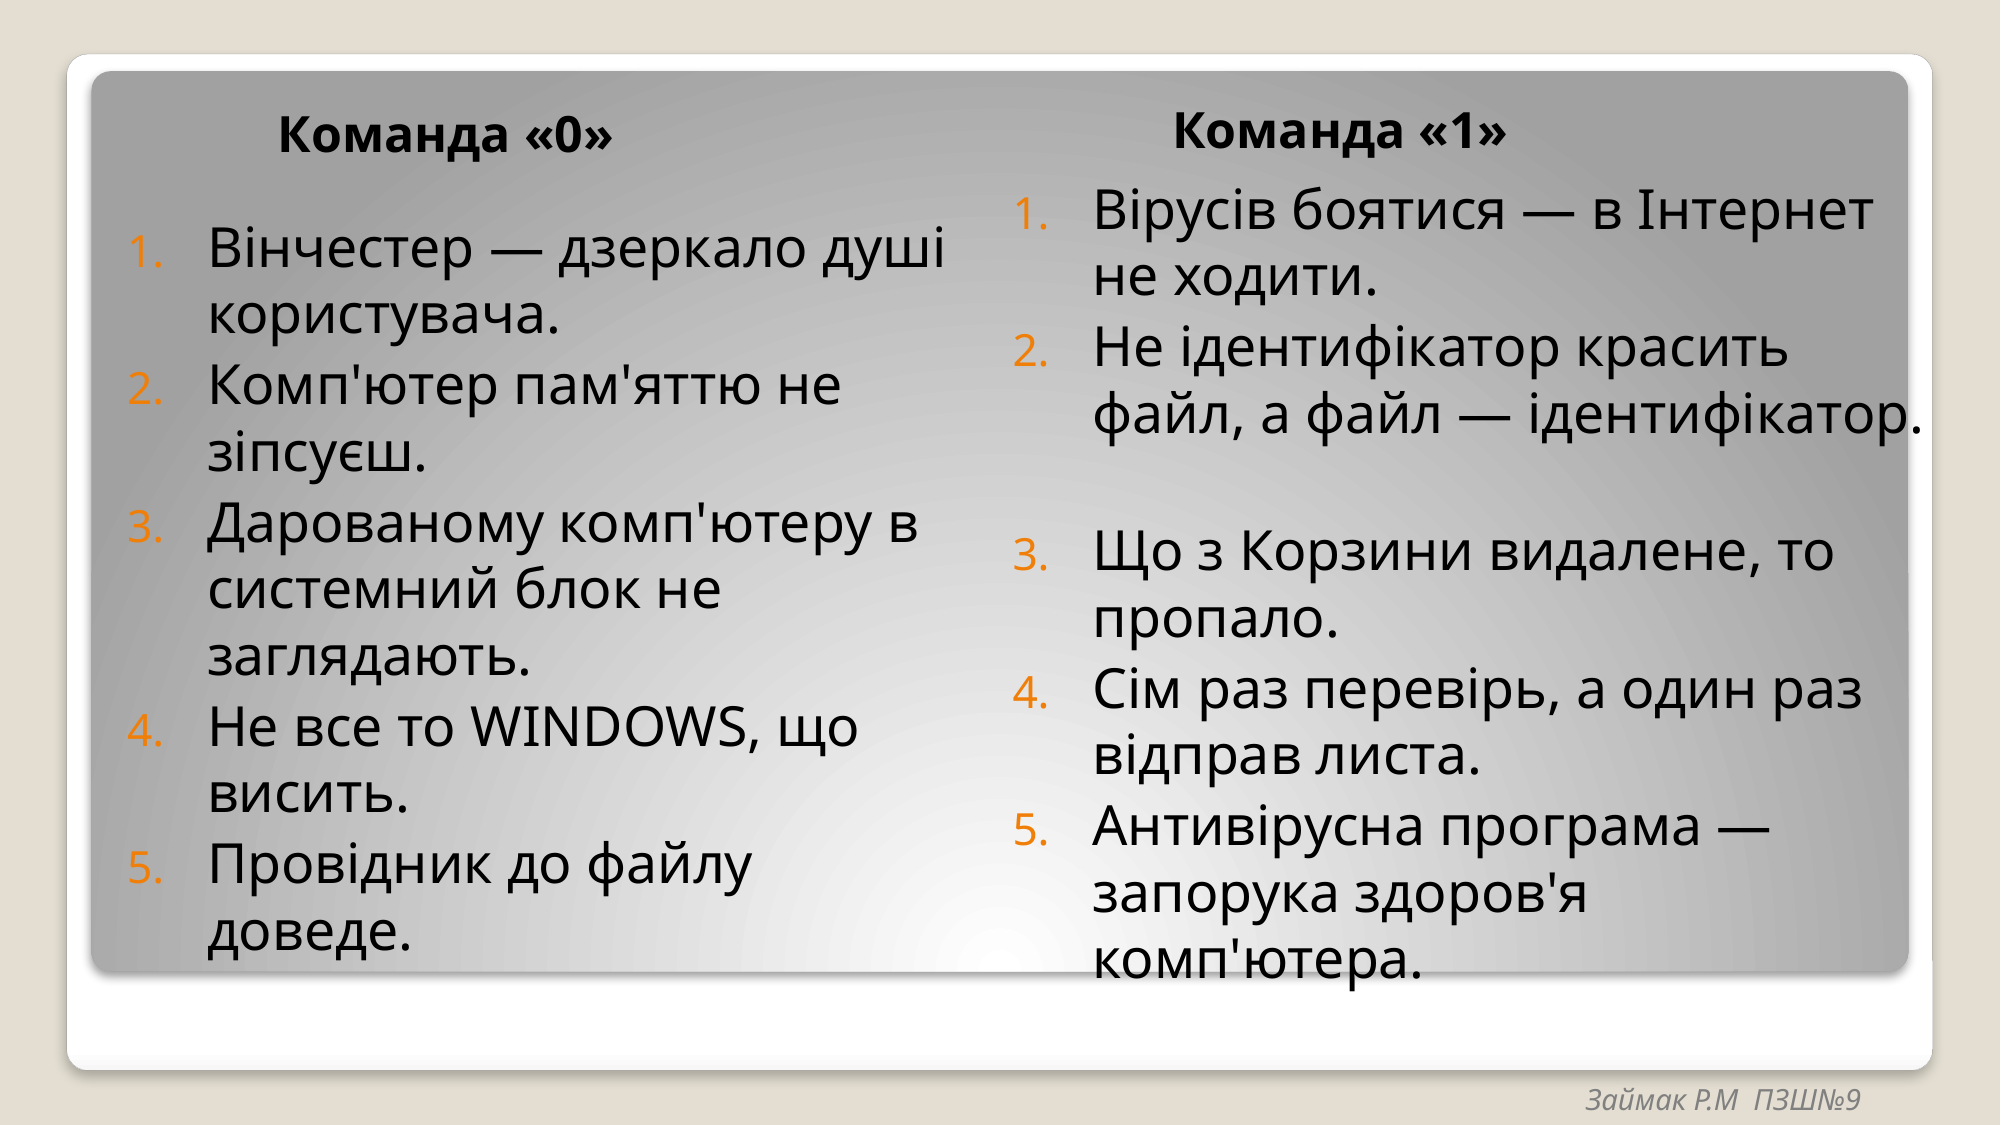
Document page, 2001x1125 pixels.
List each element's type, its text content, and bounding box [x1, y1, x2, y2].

text_box Займак Р.М ПЗШ№9 [1571, 1073, 1940, 1124]
list Команда «0» [253, 61, 1101, 197]
list Команда «1» [1149, 57, 2000, 193]
list Вінчестер — дзеркало душі користувача. Комп'ютер пам'яттю не зіпсуєш. Дарованому комп'ютеру в системний блок не заглядають. Не все то WINDOWS, що висить. Провідник до файлу доведе. [97, 135, 981, 969]
list Вірусів боятися — в Інтернет не ходити. Не ідентифікатор красить файл, а файл — ідентифікатор. Що з Корзини видалене, то пропало. Сім раз перевірь, а один раз відправ листа. Антивірусна програма — запорука здоров'я комп'ютера. [982, 159, 1944, 1004]
